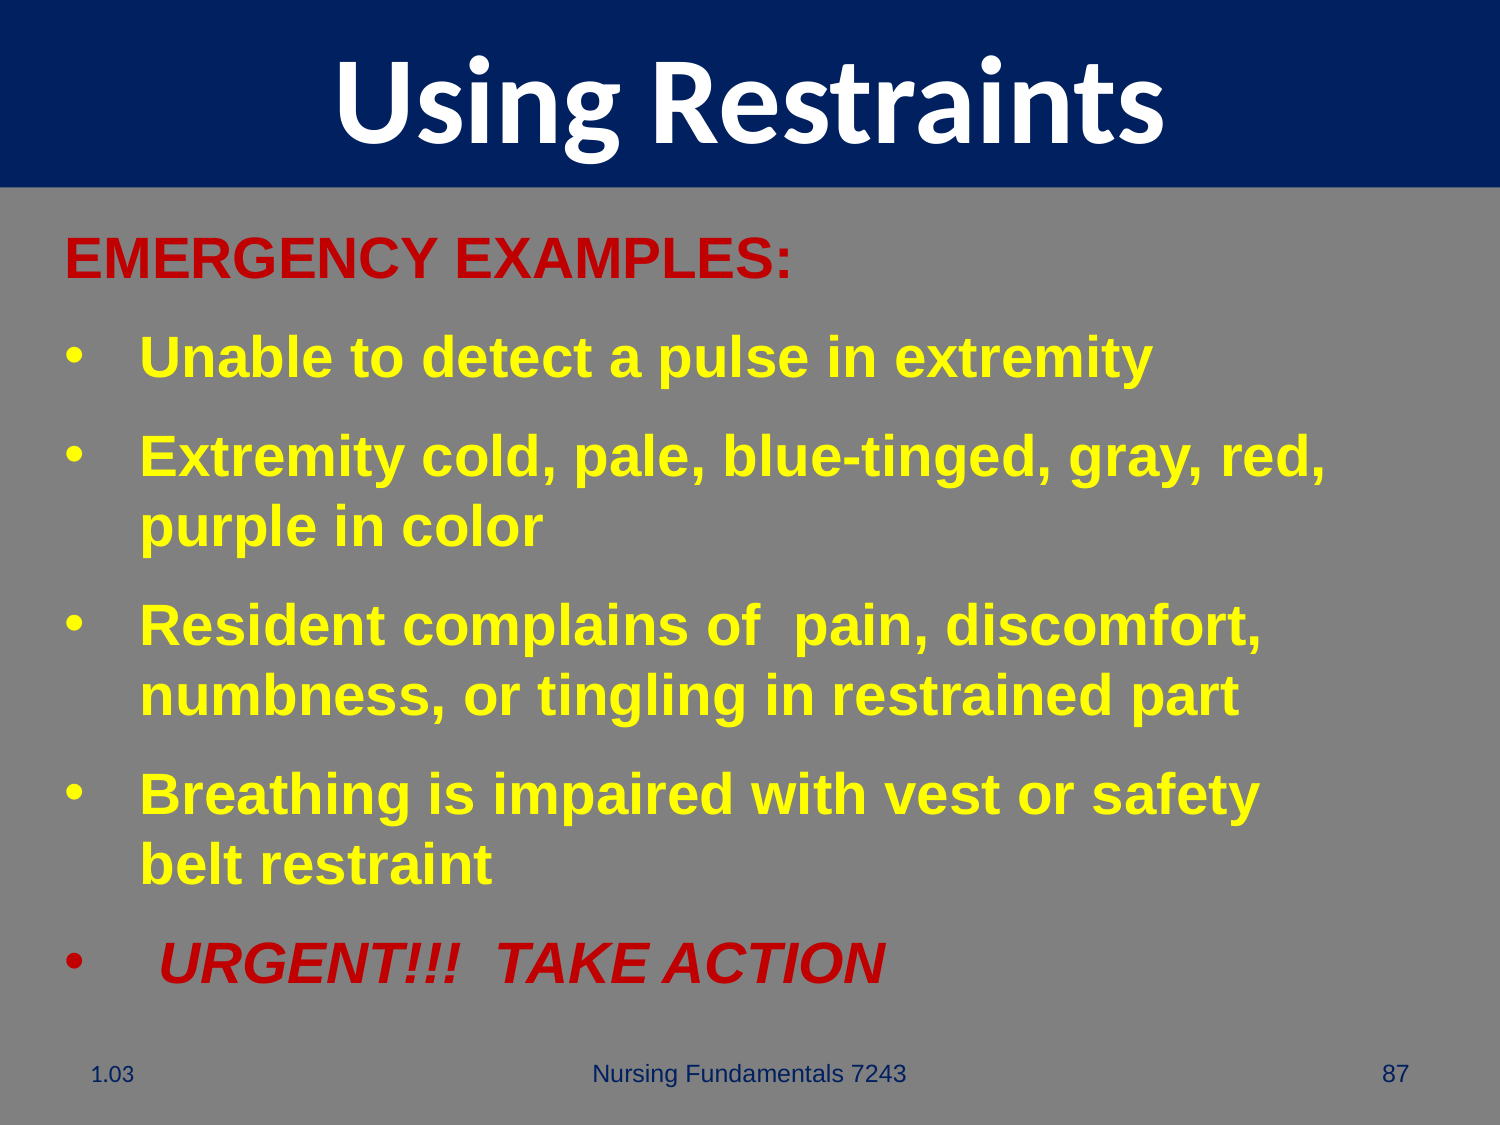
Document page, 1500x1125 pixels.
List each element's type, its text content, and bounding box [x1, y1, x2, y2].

text_box EMERGENCY EXAMPLES: Unable to detect a pulse in extremity Extremity cold, pale, blue-tinged, gray, red, purple in color Resident complains of pain, discomfort, numbness, or tingling in restrained part Breathing is impaired with vest or safety belt restraint URGENT!!! TAKE ACTION [49, 212, 1345, 1003]
footer Nursing Fundamentals 7243 [512, 1042, 988, 1103]
title Using Restraints [0, 0, 1500, 188]
slide_number 1.03 [75, 1042, 425, 1103]
slide_number 87 [1074, 1042, 1425, 1103]
